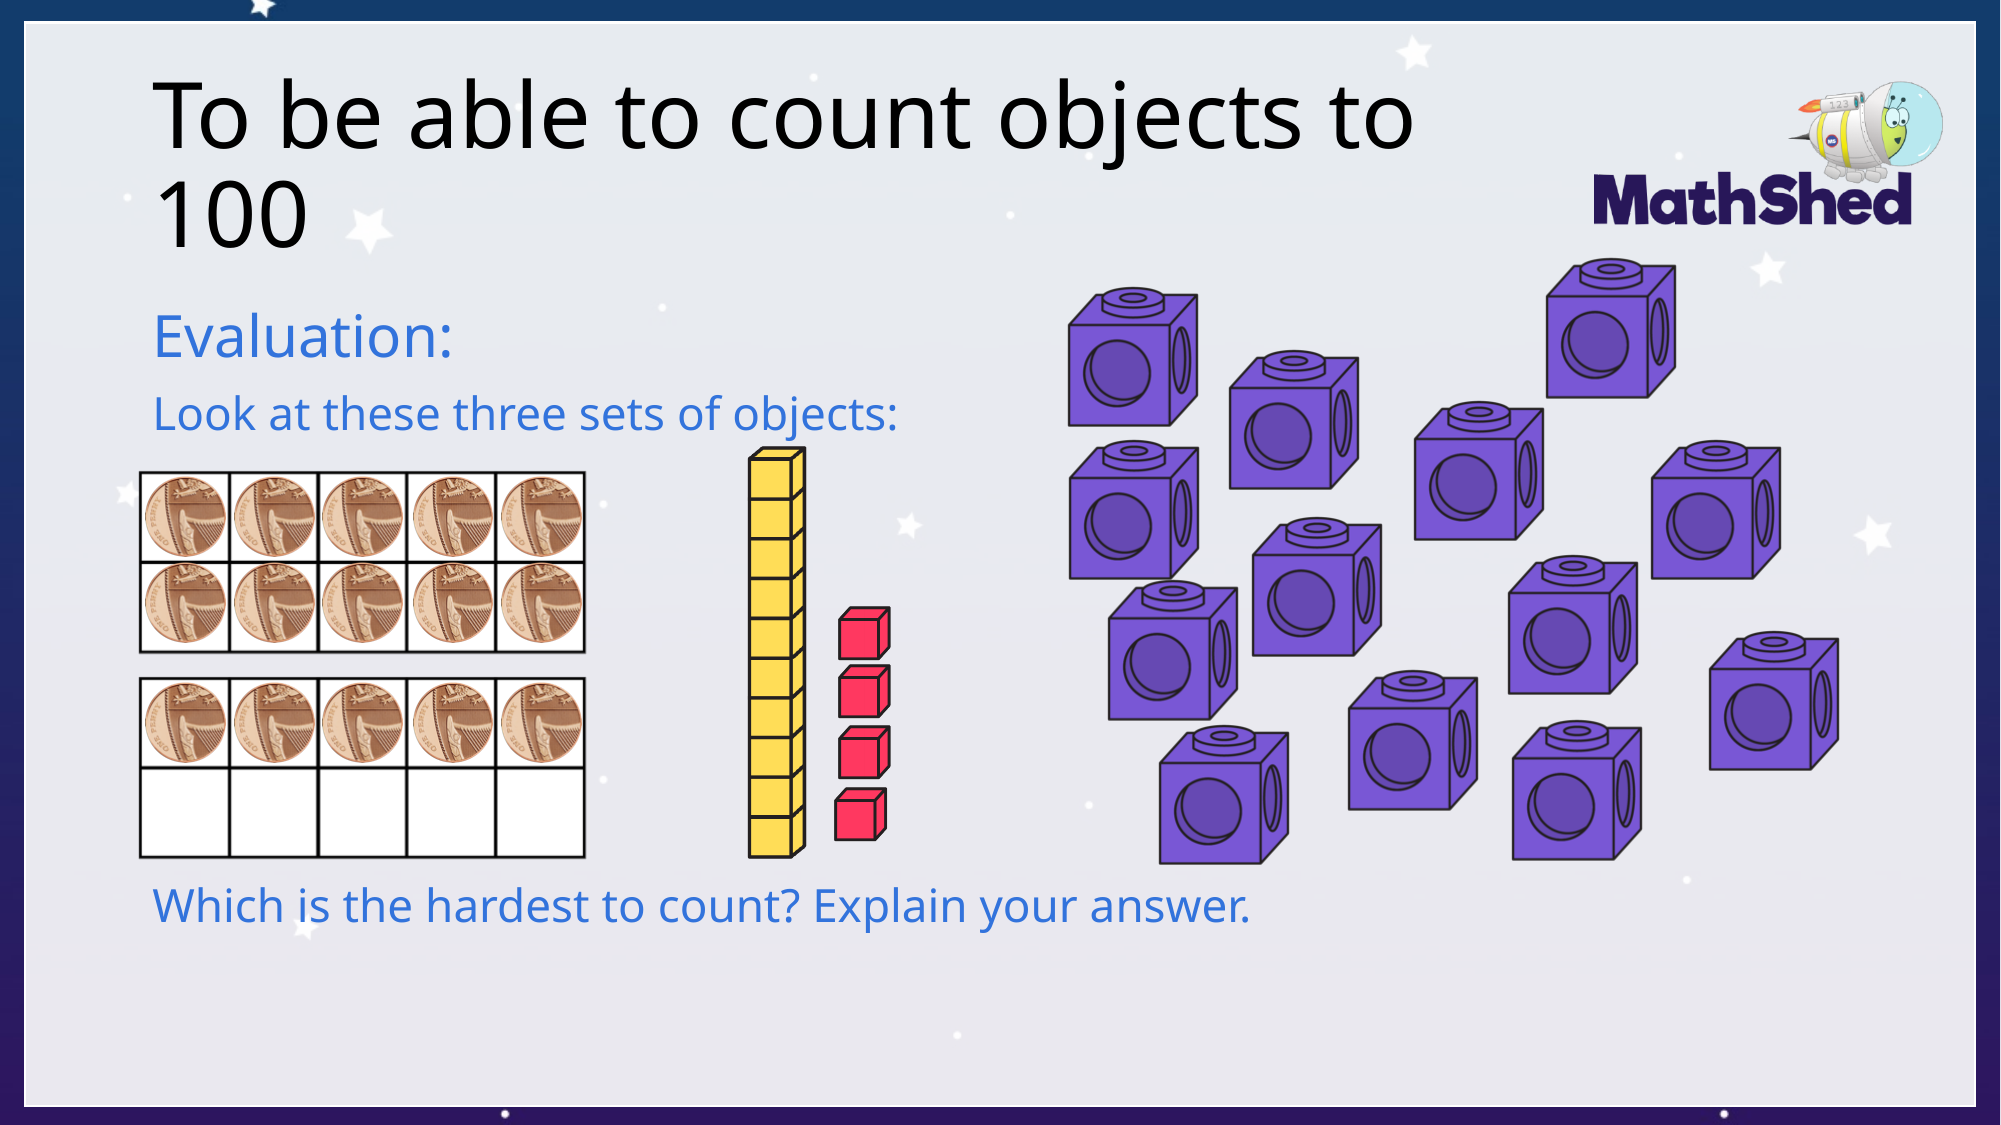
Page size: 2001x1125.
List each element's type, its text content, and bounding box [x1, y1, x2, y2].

picture [0, 0, 2001, 1125]
title To be able to count objects to 100 [137, 59, 1578, 278]
list Evaluation: Look at these three sets of objects: Which is the hardest to count? Explain your answer. [137, 299, 1863, 1066]
